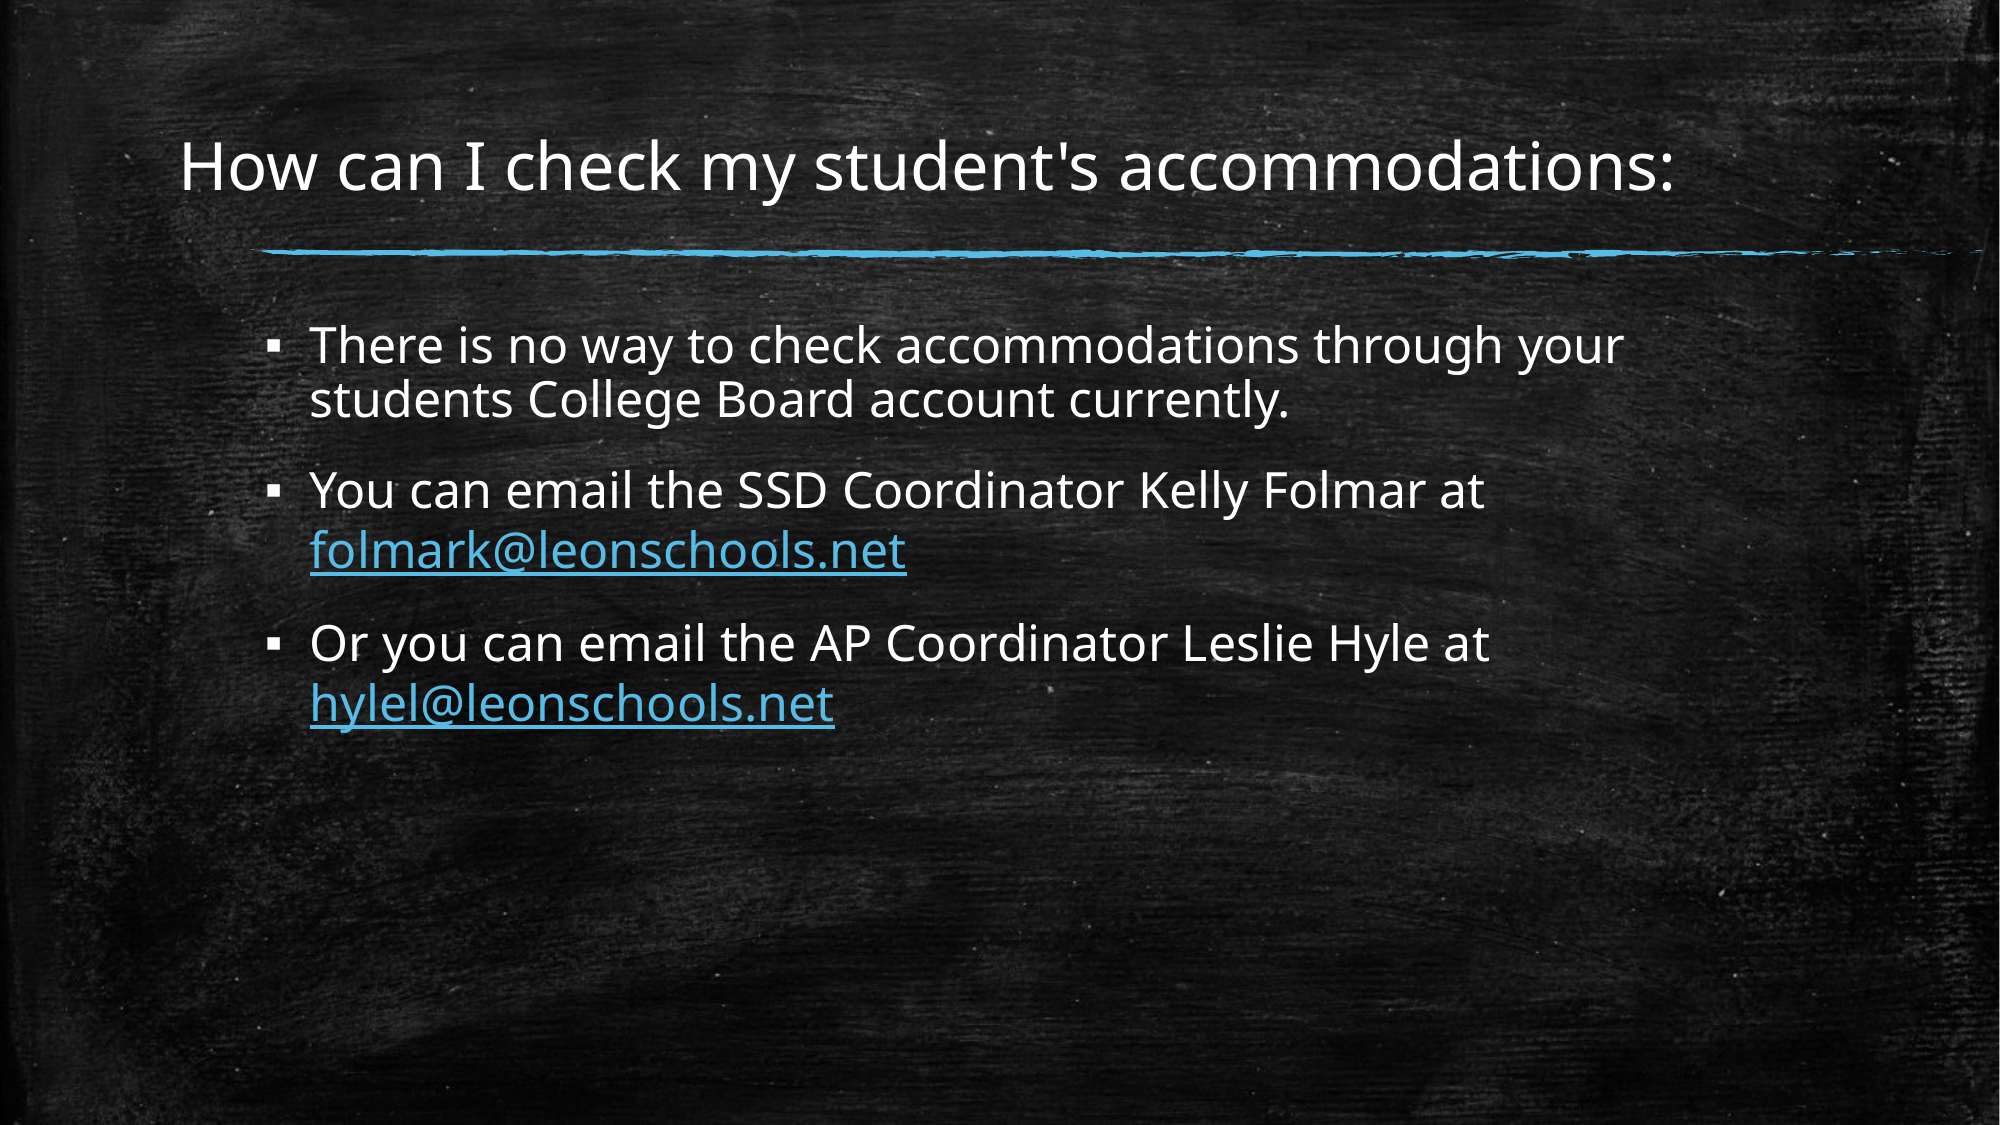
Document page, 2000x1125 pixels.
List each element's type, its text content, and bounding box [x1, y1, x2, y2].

list There is no way to check accommodations through your students College Board account currently. You can email the SSD Coordinator Kelly Folmar at folmark@leonschools.net Or you can email the AP Coordinator Leslie Hyle at hylel@leonschools.net [249, 312, 1750, 1013]
title How can I check my student's accommodations: [163, 45, 1866, 213]
